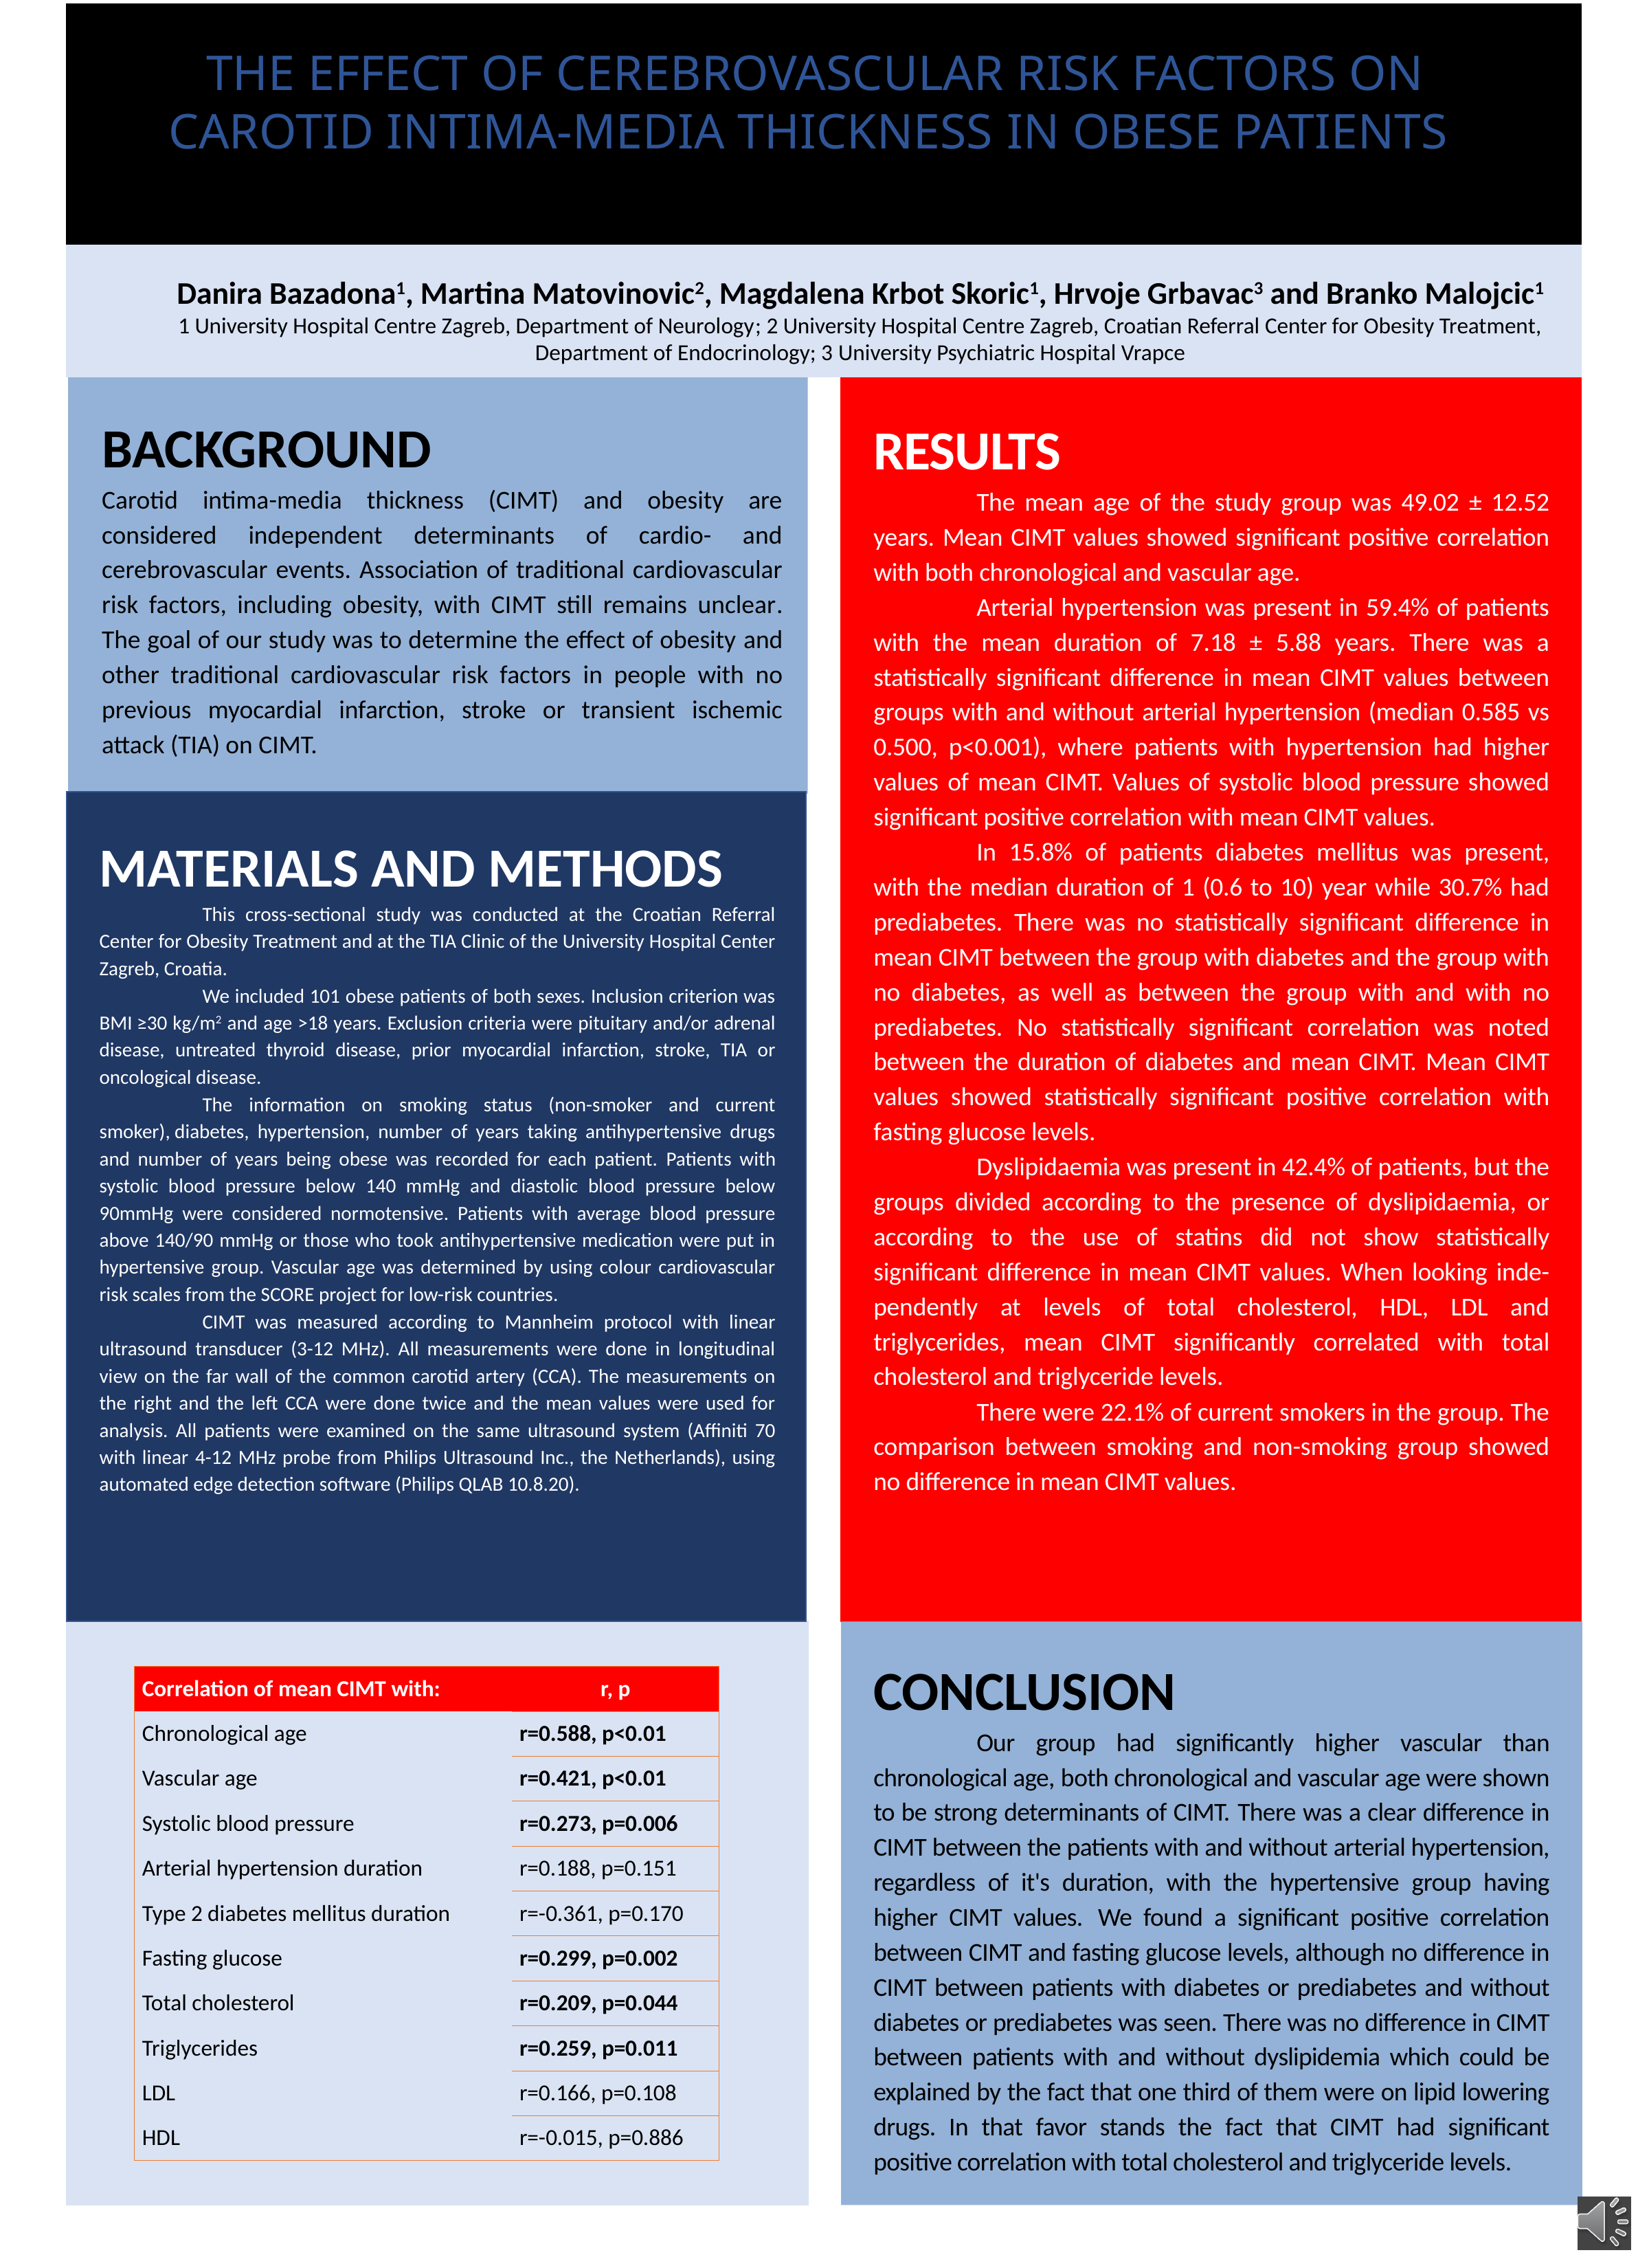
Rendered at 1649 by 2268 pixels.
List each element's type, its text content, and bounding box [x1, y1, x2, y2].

table_cell r=0.421, p<0.01 [512, 1757, 719, 1801]
table_cell r=0.166, p=0.108 [512, 2071, 719, 2115]
table_cell r=-0.361, p=0.170 [512, 1891, 719, 1935]
text_box [66, 1621, 809, 2205]
table_cell Chronological age [135, 1711, 512, 1756]
text_box THE EFFECT OF CEREBROVASCULAR RISK FACTORS ON CAROTID INTIMA-MEDIA THICKNESS IN OBESE PATIENTS [85, 41, 1531, 159]
table_header Correlation of mean CIMT with: [135, 1667, 512, 1711]
text_box RESULTS The mean age of the study group was 49.02 ± 12.52 years. Mean CIMT values showed significant positive correlation with both chronological and vascular age. Arterial hypertension was present in 59.4% of patients with the mean duration of 7.18 ± 5.88 years. There was a statistically significant difference in mean CIMT values between groups with and without arterial hypertension (median 0.585 vs 0.500, p<0.001), where patients with hypertension had higher values of mean CIMT. Values of systolic blood pressure showed significant positive correlation with mean CIMT values. In 15.8% of patients diabetes mellitus was present, with the median duration of 1 (0.6 to 10) year while 30.7% had prediabetes. There was no statistically significant difference in mean CIMT between the group with diabetes and the group with no diabetes, as well as between the group with and with no prediabetes. No statistically significant correlation was noted between the duration of diabetes and mean CIMT. Mean CIMT values showed statistically significant positive correlation with fasting glucose levels. Dyslipidaemia was present in 42.4% of patients, but the groups divided according to the presence of dyslipidaemia, or according to the use of statins did not show statistically significant difference in mean CIMT values. When looking inde-pendently at levels of total cholesterol, HDL, LDL and triglycerides, mean CIMT significantly correlated with total cholesterol and triglyceride levels. There were 22.1% of current smokers in the group. The comparison between smoking and non-smoking group showed no difference in mean CIMT values. [872, 403, 1550, 1496]
table_cell Arterial hypertension duration [135, 1846, 512, 1891]
table_cell Type 2 diabetes mellitus duration [135, 1891, 512, 1936]
table_cell Vascular age [135, 1756, 512, 1801]
table_cell r=0.188, p=0.151 [512, 1847, 719, 1891]
table_cell r=0.299, p=0.002 [512, 1936, 719, 1981]
table_cell r=0.209, p=0.044 [512, 1981, 719, 2025]
text_box [66, 3, 1582, 245]
table_cell r=0.259, p=0.011 [512, 2026, 719, 2071]
text_box MATERIALS AND METHODS This cross-sectional study was conducted at the Croatian Referral Center for Obesity Treatment and at the TIA Clinic of the University Hospital Center Zagreb, Croatia. We included 101 obese patients of both sexes. Inclusion criterion was BMI ≥30 kg/m2 and age >18 years. Exclusion criteria were pituitary and/or adrenal disease, untreated thyroid disease, prior myocardial infarction, stroke, TIA or oncological disease. The information on smoking status (non-smoker and current smoker), diabetes, hypertension, number of years taking antihypertensive drugs and number of years being obese was recorded for each patient. Patients with systolic blood pressure below 140 mmHg and diastolic blood pressure below 90mmHg were considered normotensive. Patients with average blood pressure above 140/90 mmHg or those who took antihypertensive medication were put in hypertensive group. Vascular age was determined by using colour cardiovascular risk scales from the SCORE project for low-risk countries. CIMT was measured according to Mannheim protocol with linear ultrasound transducer (3-12 MHz). All measurements were done in longitudinal view on the far wall of the common carotid artery (CCA). The measurements on the right and the left CCA were done twice and the mean values were used for analysis. All patients were examined on the same ultrasound system (Affiniti 70 with linear 4-12 MHz probe from Philips Ultrasound Inc., the Netherlands), using automated edge detection software (Philips QLAB 10.8.20). [98, 820, 777, 1496]
text_box [841, 1621, 1582, 2205]
text_box CONCLUSION Our group had significantly higher vascular than chronological age, both chronological and vascular age were shown to be strong determinants of CIMT. There was a clear difference in CIMT between the patients with and without arterial hypertension, regardless of it's duration, with the hypertensive group having higher CIMT values. We found a significant positive correlation between CIMT and fasting glucose levels, although no difference in CIMT between patients with diabetes or prediabetes and without diabetes or prediabetes was seen. There was no difference in CIMT between patients with and without dyslipidemia which could be explained by the fact that one third of them were on lipid lowering drugs. In that favor stands the fact that CIMT had significant positive correlation with total cholesterol and triglyceride levels. [872, 1643, 1550, 2176]
text_box [66, 245, 1582, 377]
text_box [66, 791, 807, 1622]
table_cell r=-0.015, p=0.886 [512, 2116, 719, 2160]
table_cell Fasting glucose [135, 1936, 512, 1981]
text_box Danira Bazadona1, Martina Matovinovic2, Magdalena Krbot Skoric1, Hrvoje Grbavac3 and Branko Malojcic1 1 University Hospital Centre Zagreb, Department of Neurology; 2 University Hospital Centre Zagreb, Croatian Referral Center for Obesity Treatment, Department of Endocrinology; 3 University Psychiatric Hospital Vrapce [159, 267, 1562, 370]
picture [1576, 2195, 1632, 2251]
text_box BACKGROUND Carotid intima-media thickness (CIMT) and obesity are considered independent determinants of cardio- and cerebrovascular events. Association of traditional cardiovascular risk factors, including obesity, with CIMT still remains unclear. The goal of our study was to determine the effect of obesity and other traditional cardiovascular risk factors in people with no previous myocardial infarction, stroke or transient ischemic attack (TIA) on CIMT. [68, 377, 808, 794]
table_cell Triglycerides [135, 2026, 512, 2071]
table_cell HDL [135, 2115, 512, 2160]
table_cell r=0.273, p=0.006 [512, 1801, 719, 1846]
table_cell Total cholesterol [135, 1981, 512, 2026]
table_cell r=0.588, p<0.01 [512, 1712, 719, 1756]
text_box [840, 377, 1582, 1622]
table_header r, p [512, 1667, 719, 1711]
table_cell LDL [135, 2071, 512, 2115]
table_cell Systolic blood pressure [135, 1801, 512, 1846]
